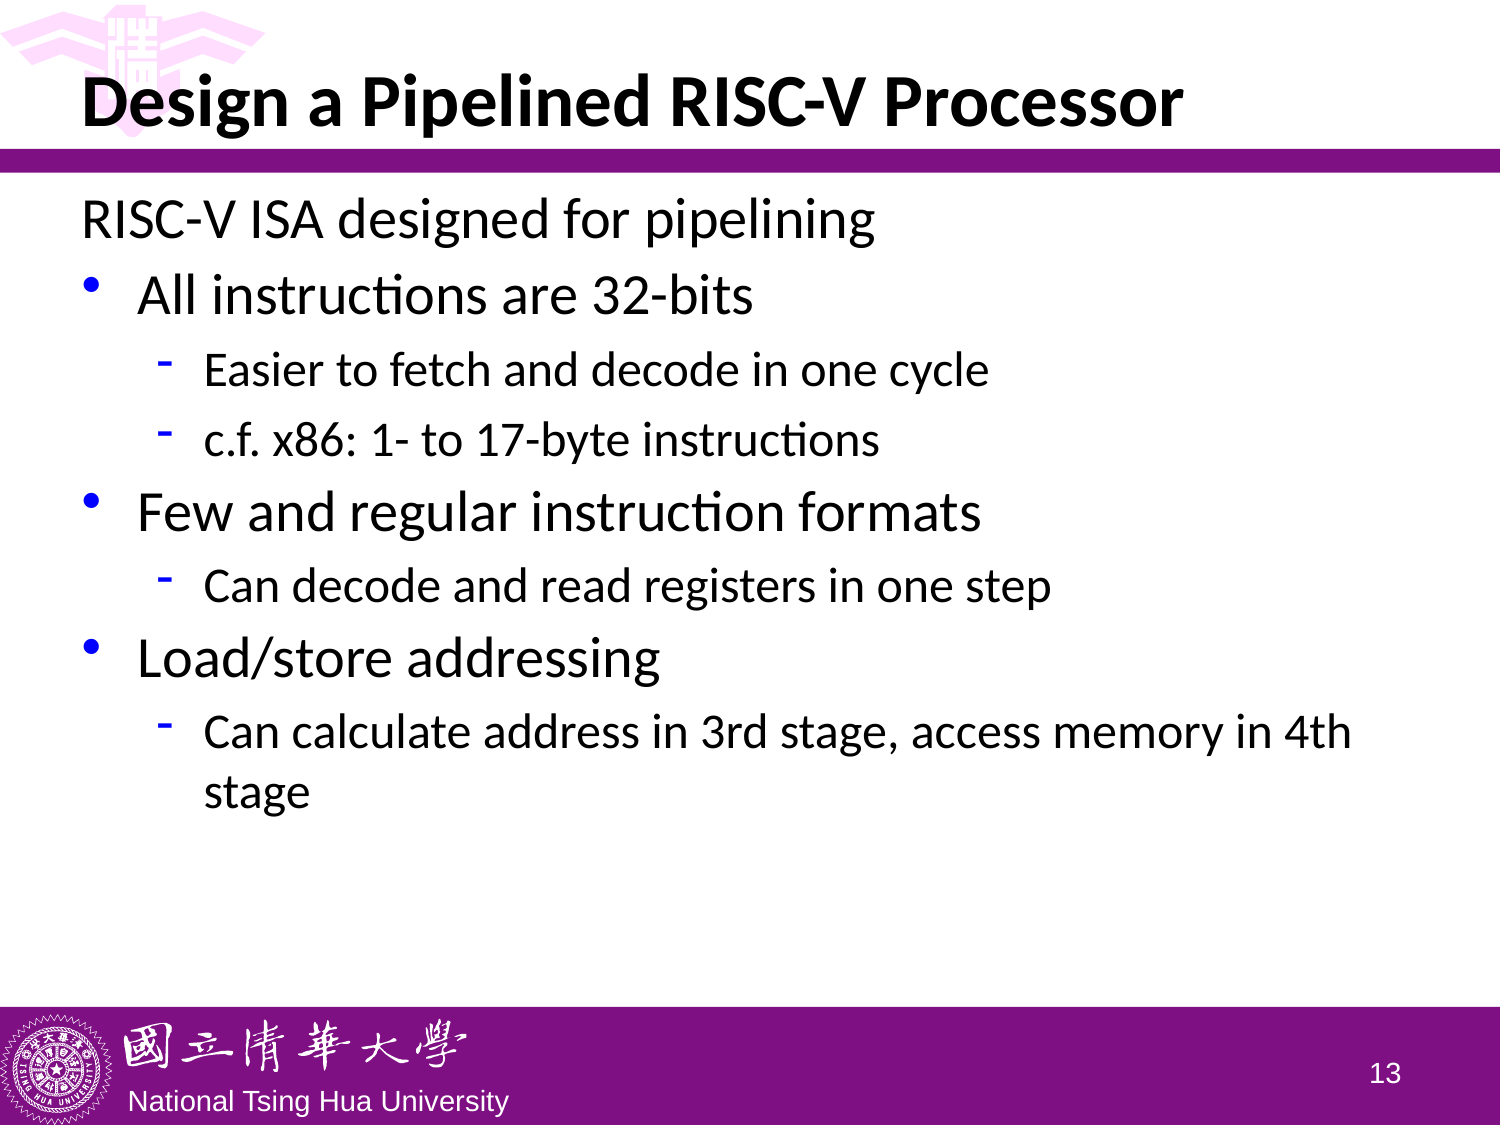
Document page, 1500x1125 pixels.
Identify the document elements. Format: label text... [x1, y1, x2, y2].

title Design a Pipelined RISC-V Processor [66, 37, 1436, 149]
list RISC-V ISA designed for pipelining All instructions are 32-bits Easier to fetch and decode in one cycle c.f. x86: 1- to 17-byte instructions Few and regular instruction formats Can decode and read registers in one step Load/store addressing Can calculate address in 3rd stage, access memory in 4th stage [66, 172, 1436, 1003]
slide_number 12 [1104, 1021, 1417, 1097]
